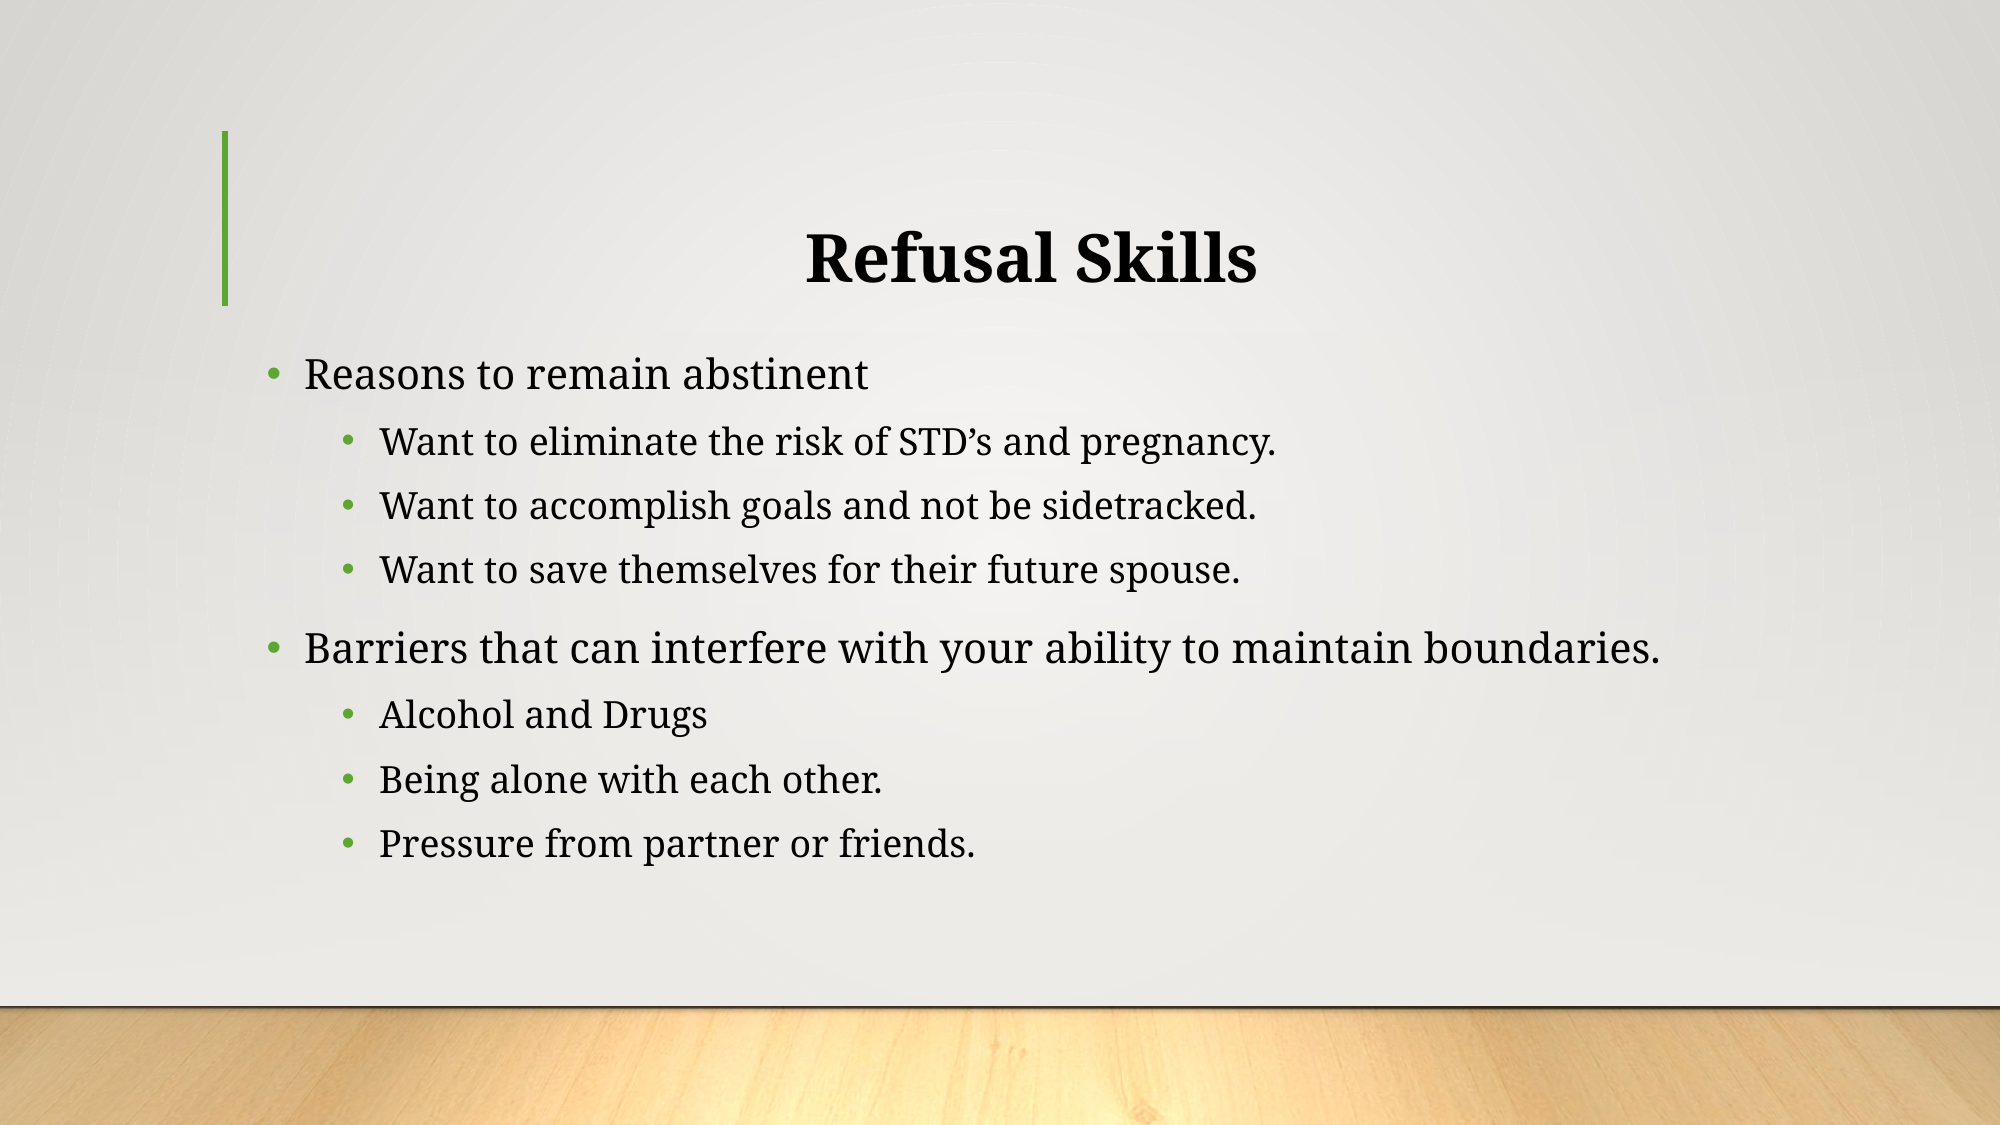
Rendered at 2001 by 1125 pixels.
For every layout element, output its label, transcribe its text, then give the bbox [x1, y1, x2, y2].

picture [0, 1006, 2000, 1125]
list Reasons to remain abstinent Want to eliminate the risk of STD’s and pregnancy. Want to accomplish goals and not be sidetracked. Want to save themselves for their future spouse. Barriers that can interfere with your ability to maintain boundaries. Alcohol and Drugs Being alone with each other. Pressure from partner or friends. [251, 330, 1814, 897]
title Refusal Skills [251, 131, 1814, 305]
